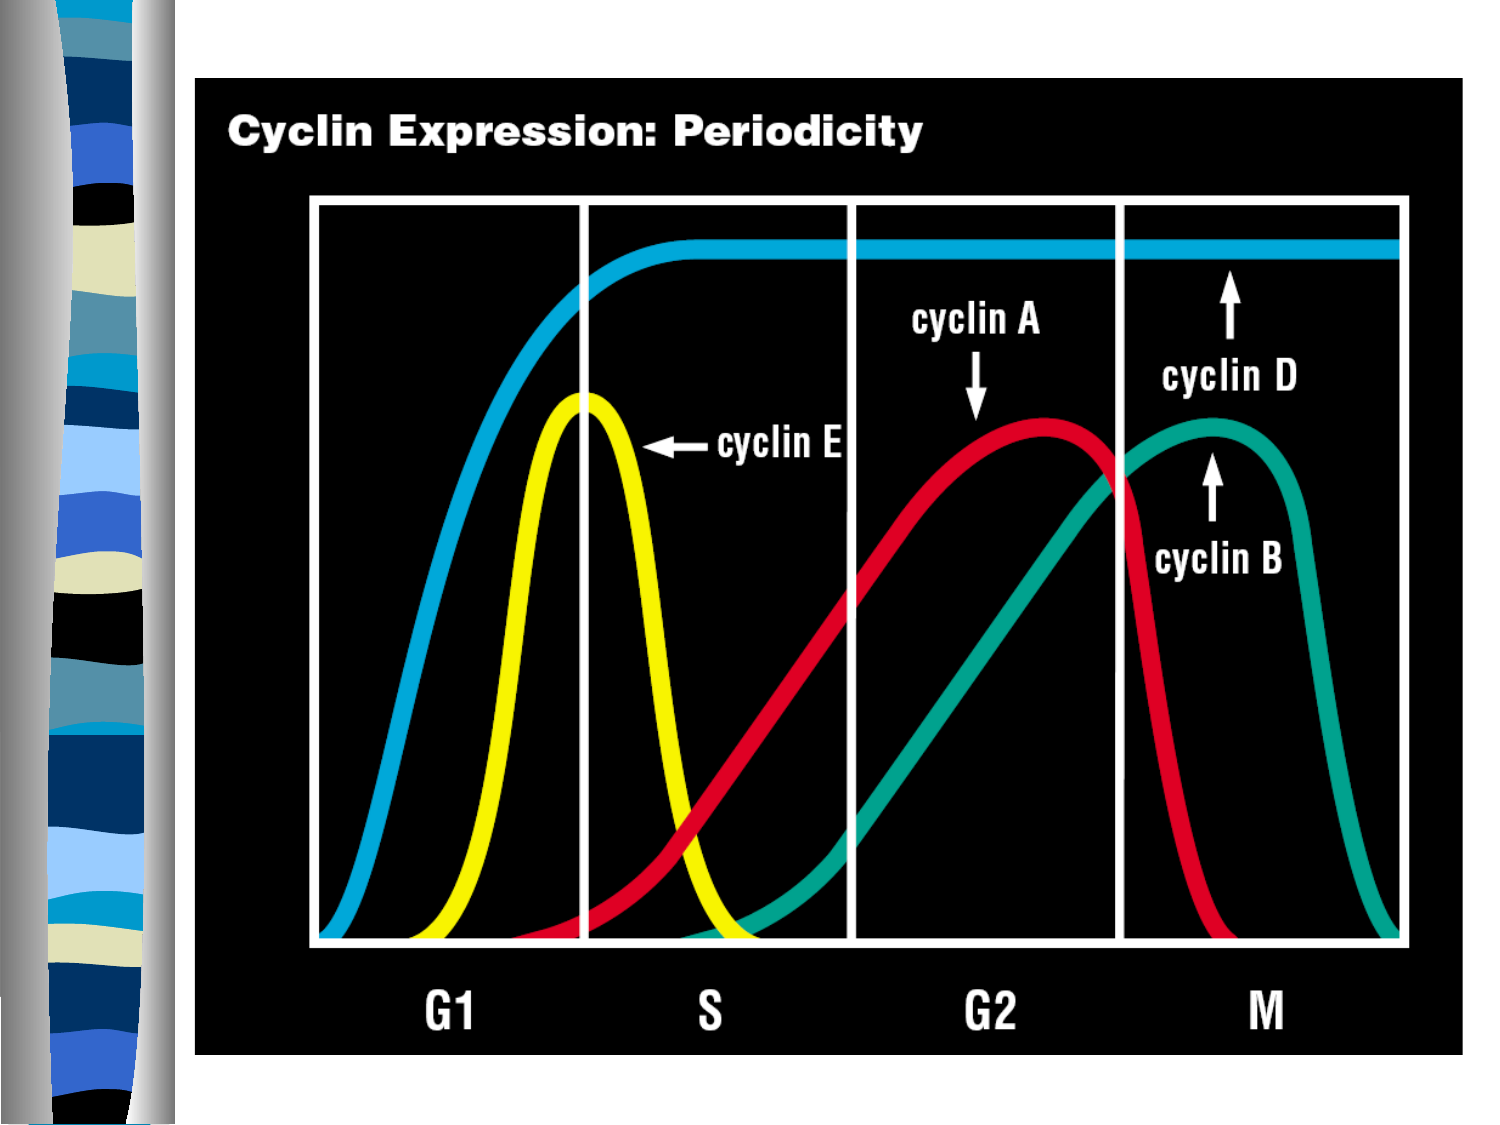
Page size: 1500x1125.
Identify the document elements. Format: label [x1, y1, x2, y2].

picture [194, 77, 1463, 1055]
